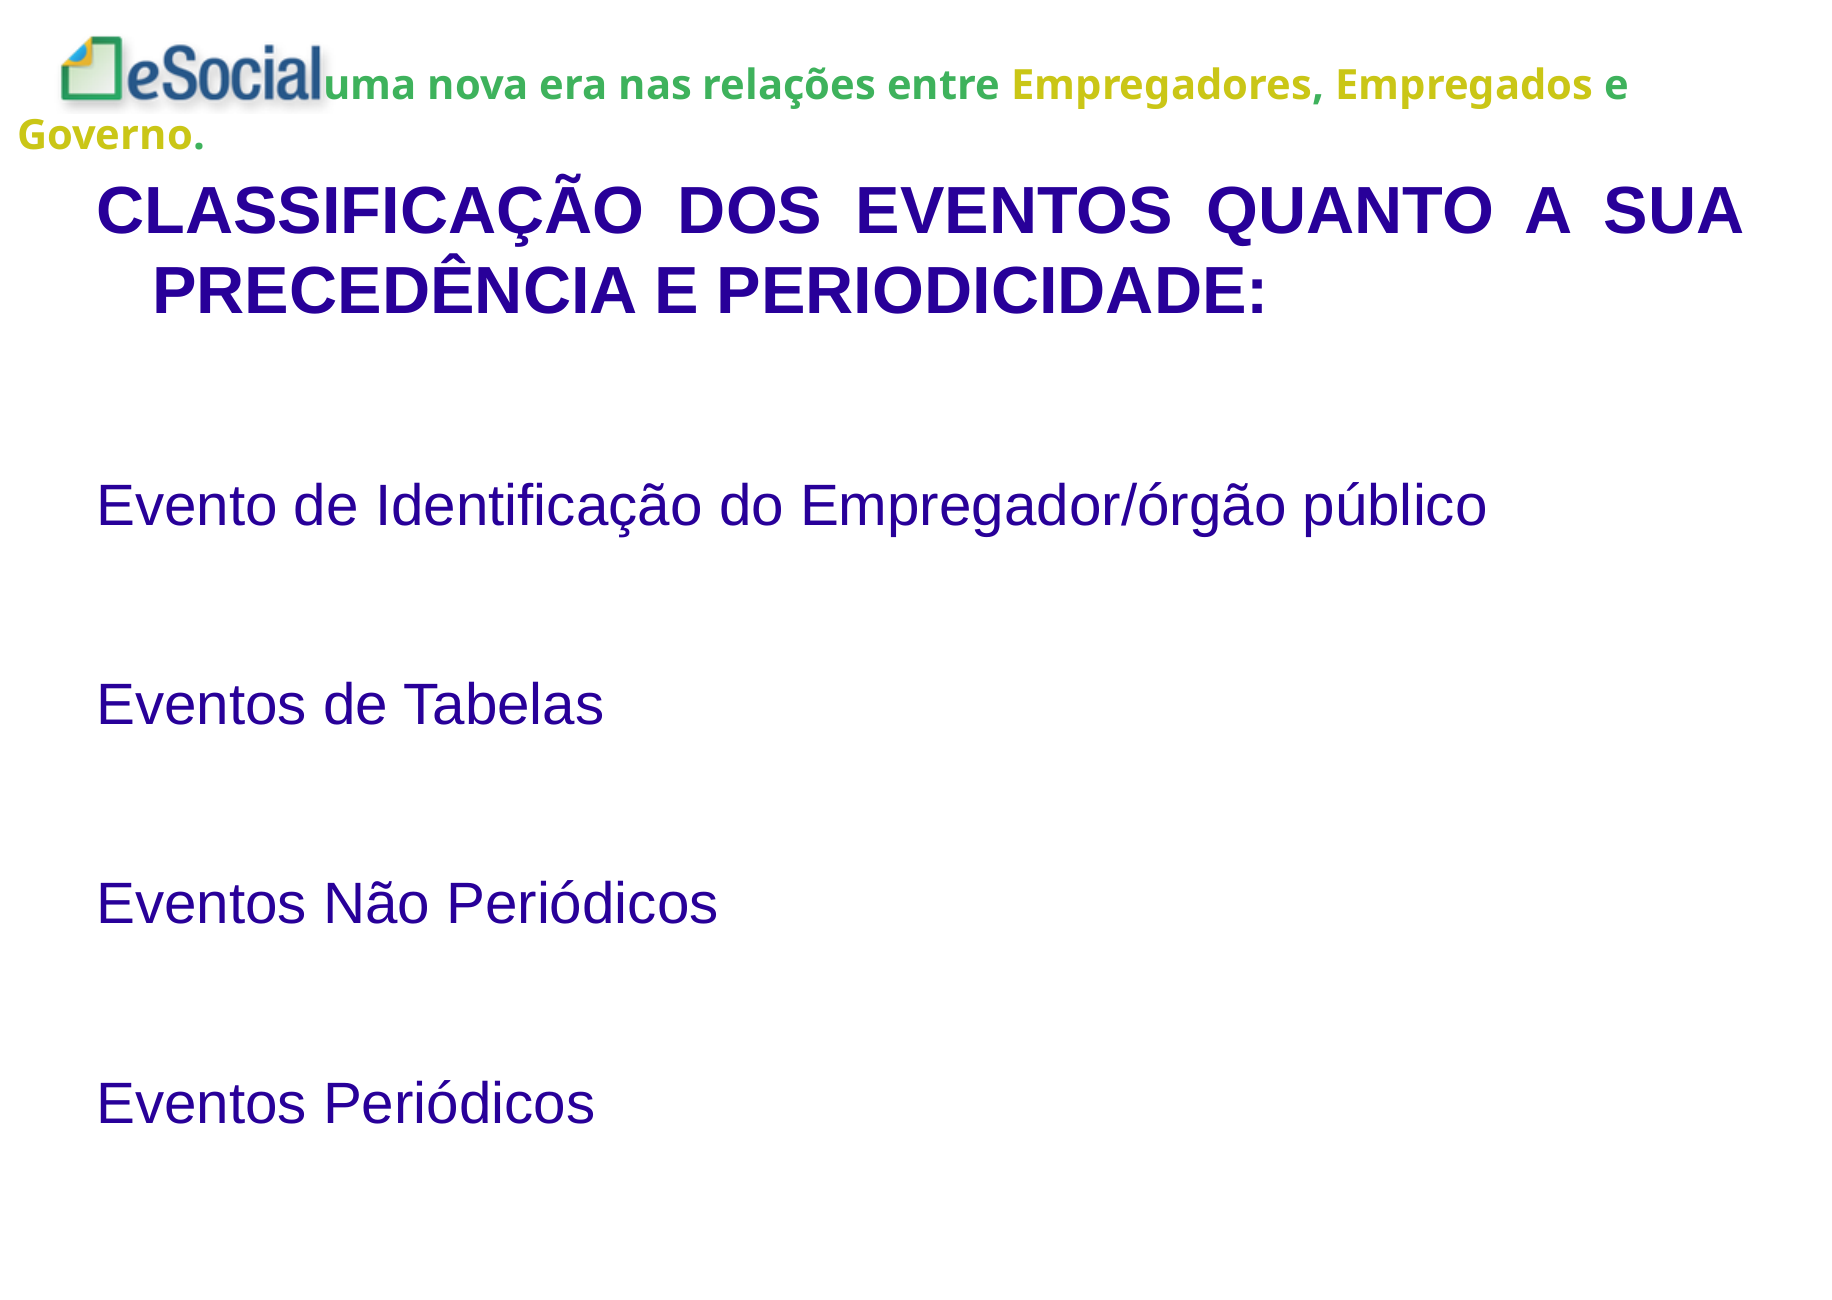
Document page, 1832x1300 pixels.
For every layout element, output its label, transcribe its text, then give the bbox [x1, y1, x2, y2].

text_box CLASSIFICAÇÃO DOS EVENTOS QUANTO A SUA PRECEDÊNCIA E PERIODICIDADE: Evento de Identificação do Empregador/órgão público Eventos de Tabelas Eventos Não Periódicos Eventos Periódicos [96, 163, 1744, 1229]
picture [41, 29, 96, 114]
text_box [96, 0, 1744, 163]
